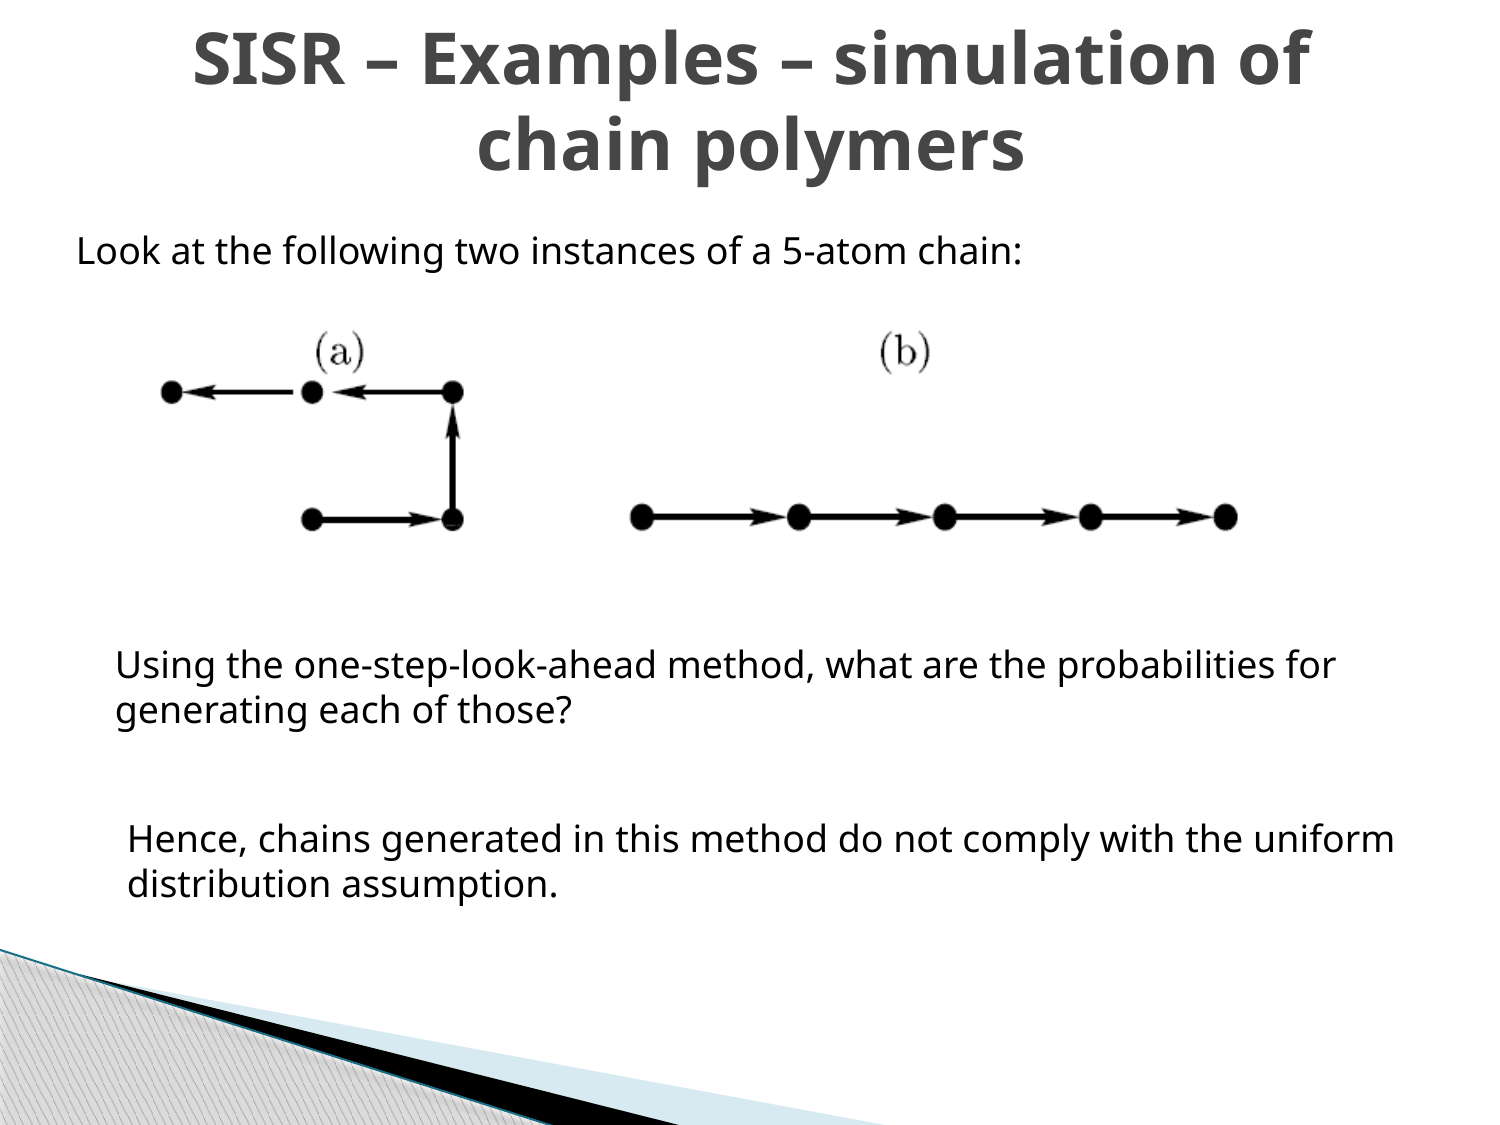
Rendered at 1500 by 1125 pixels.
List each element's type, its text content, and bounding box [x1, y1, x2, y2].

title SISR – Examples – simulation of chain polymers [76, 5, 1427, 193]
text_box Hence, chains generated in this method do not comply with the uniform distribution assumption. [112, 807, 1500, 913]
picture [111, 296, 1255, 561]
text_box Look at the following two instances of a 5-atom chain: [61, 219, 1459, 370]
